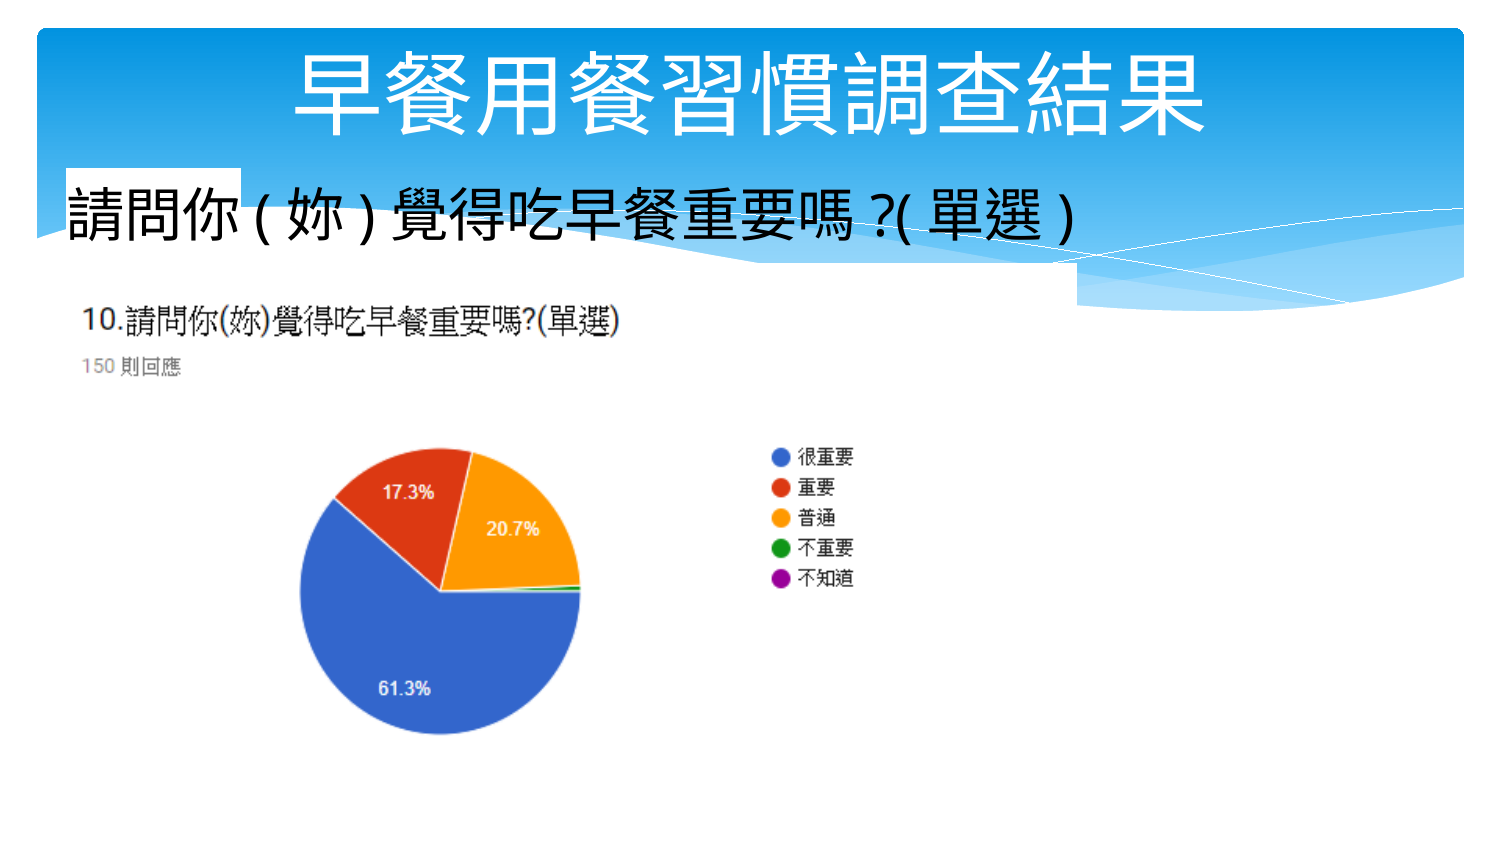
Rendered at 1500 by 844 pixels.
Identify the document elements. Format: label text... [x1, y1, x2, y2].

list 請問你(妳)覺得吃早餐重要嗎?(單選) [51, 162, 1449, 817]
title 早餐用餐習慣調查結果 [51, 21, 1449, 150]
picture [64, 263, 1077, 804]
